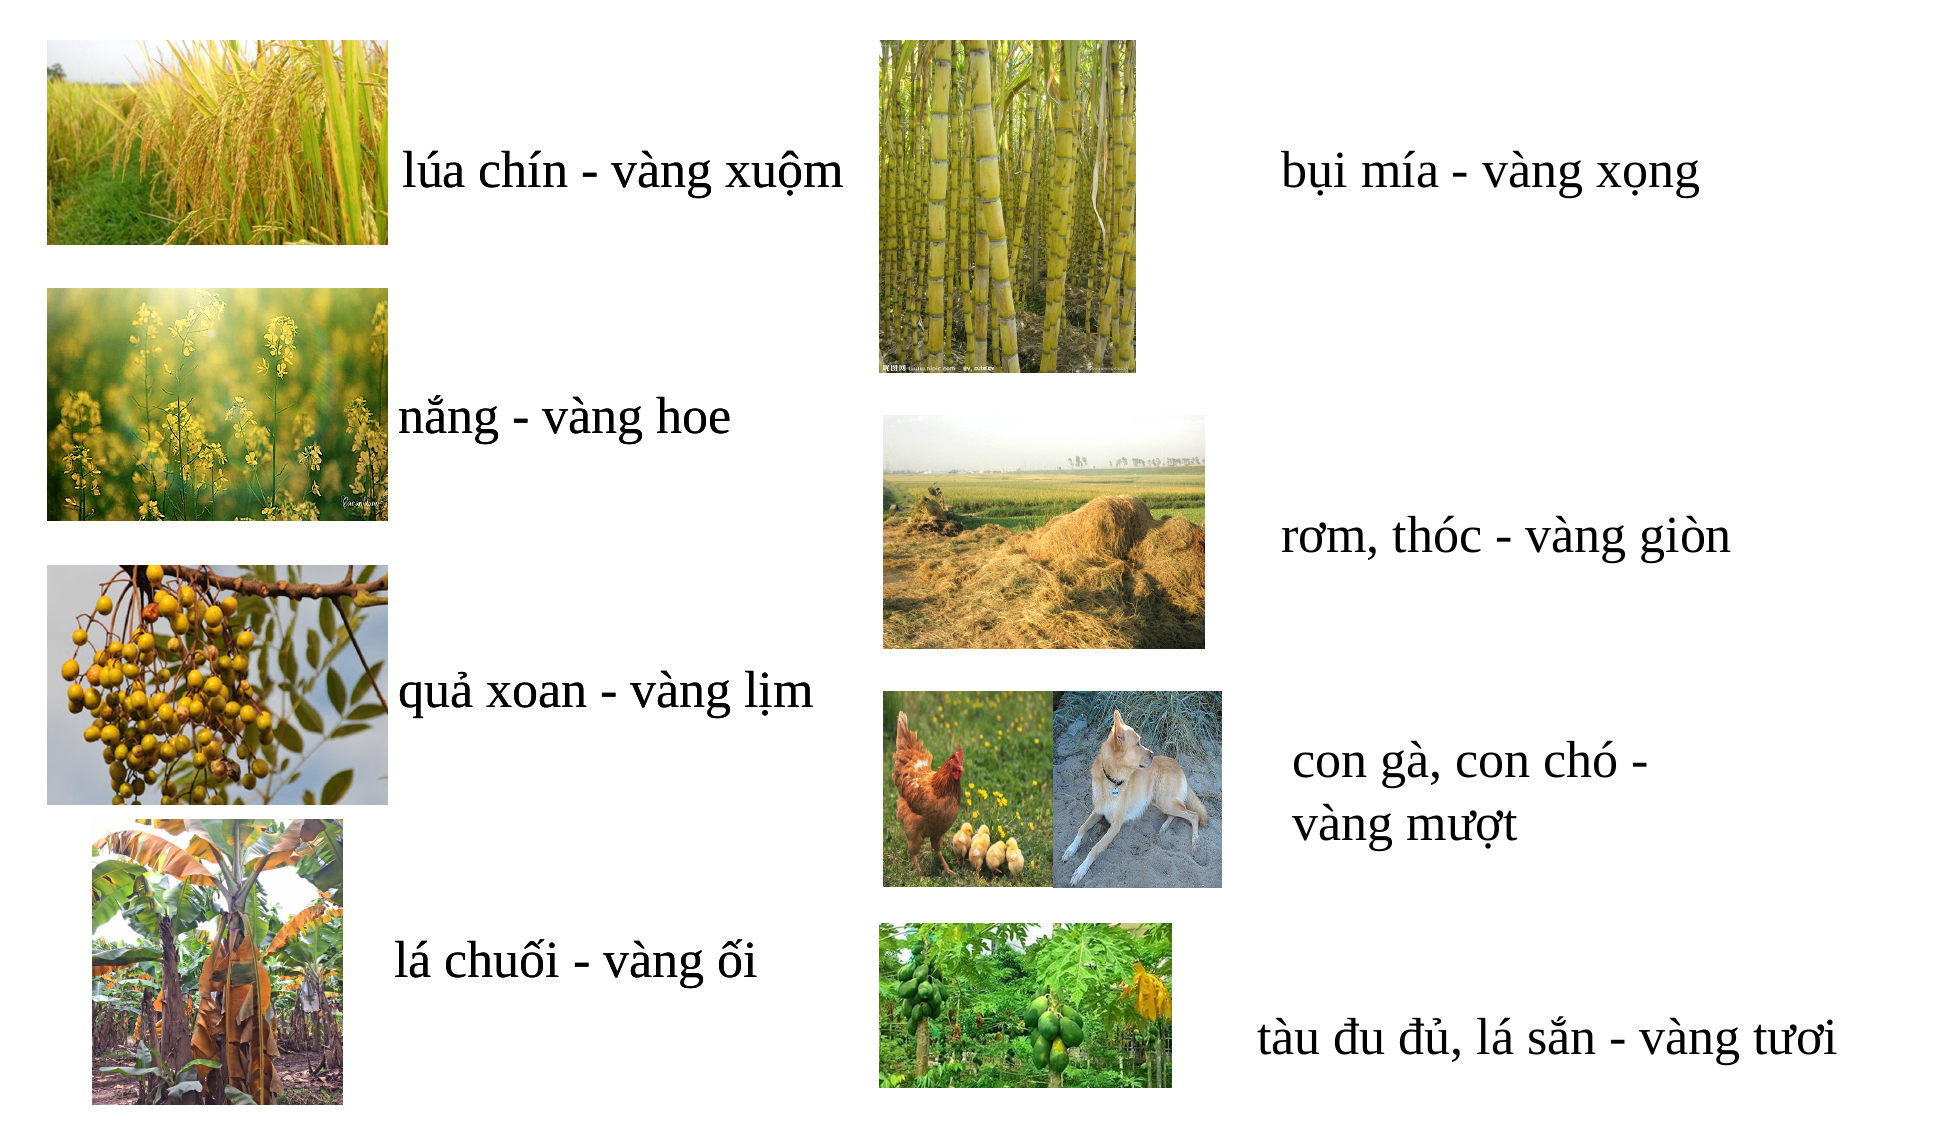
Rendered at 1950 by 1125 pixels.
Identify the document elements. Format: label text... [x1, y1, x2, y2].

text_box bụi mía - vàng xọng [1266, 127, 1737, 205]
picture [92, 819, 343, 1105]
picture [47, 565, 388, 805]
text_box nắng - vàng hoe [394, 373, 747, 451]
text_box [883, 690, 1223, 888]
text_box quả xoan - vàng lịm [394, 648, 884, 726]
picture [47, 39, 388, 245]
picture [47, 288, 388, 522]
picture [878, 922, 1172, 1088]
text_box tàu đu đủ, lá sắn - vàng tươi [1242, 995, 1882, 1073]
picture [878, 39, 1137, 373]
text_box lúa chín - vàng xuộm [394, 127, 872, 205]
text_box con gà, con chó - vàng mượt [1278, 718, 1764, 858]
text_box rơm, thóc - vàng giòn [1266, 492, 1775, 570]
text_box lá chuối - vàng ối [379, 917, 880, 996]
picture [883, 414, 1205, 649]
